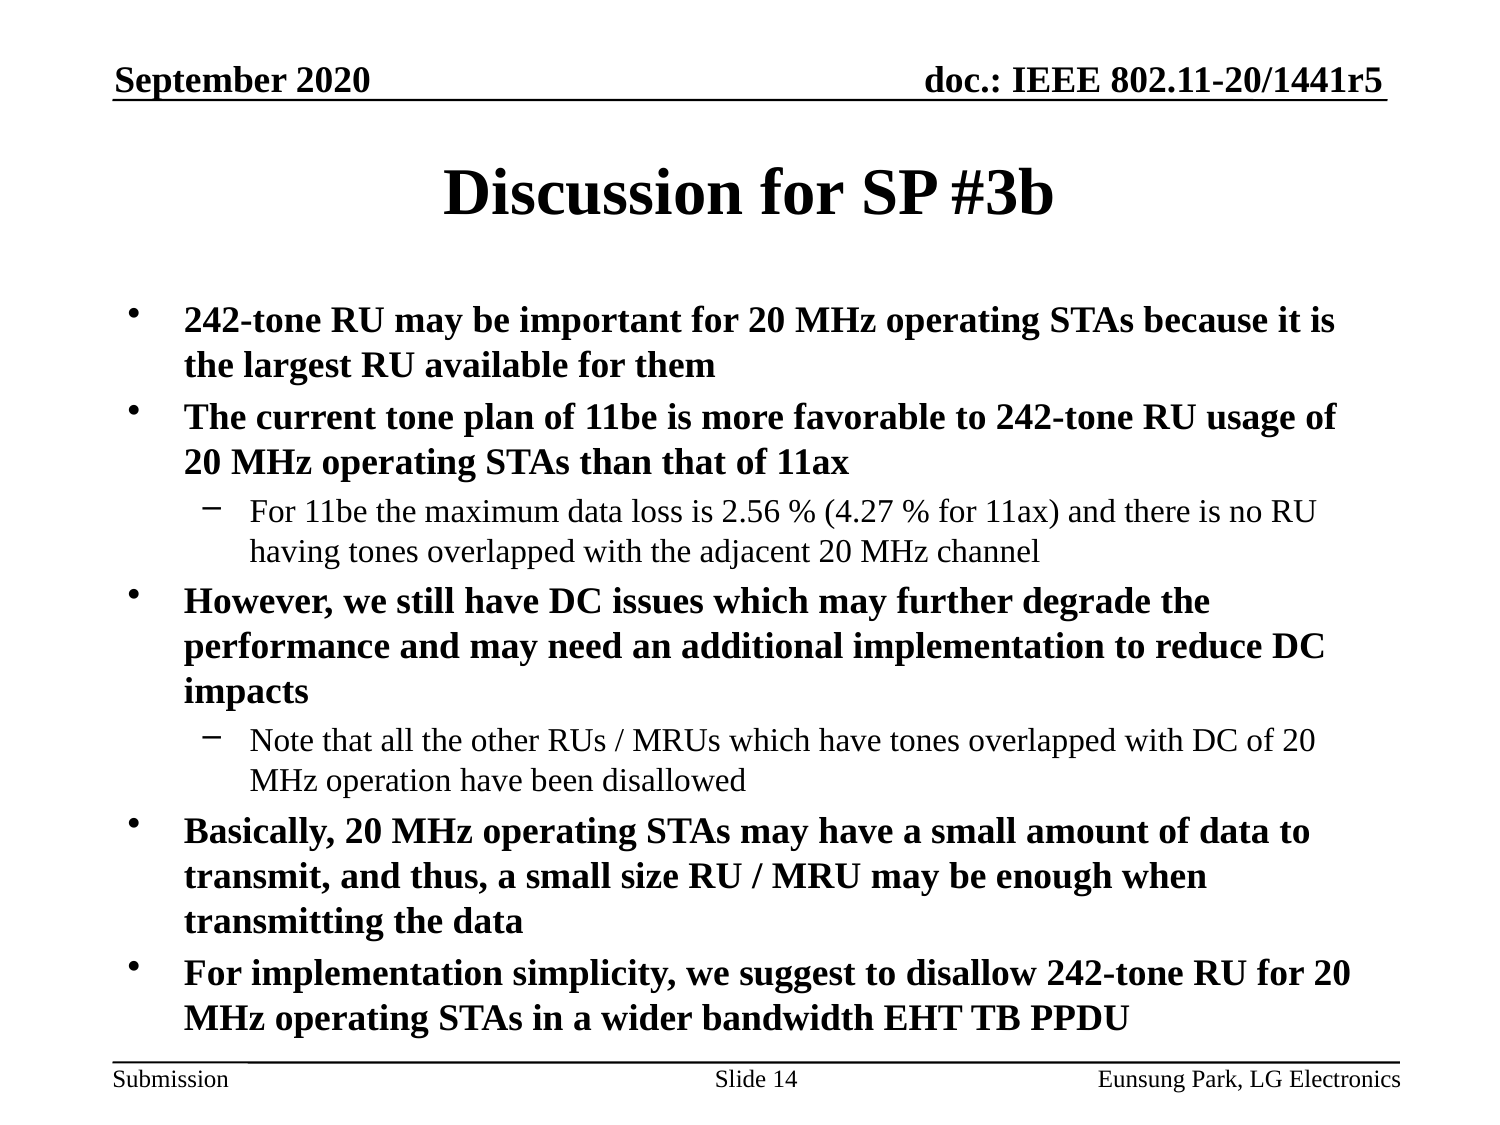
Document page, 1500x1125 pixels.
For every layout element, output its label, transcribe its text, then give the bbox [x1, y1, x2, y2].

footer Eunsung Park, LG Electronics [1038, 1061, 1402, 1093]
slide_number Slide 14 [712, 1061, 800, 1093]
title Discussion for SP #3b [112, 112, 1388, 263]
list 242-tone RU may be important for 20 MHz operating STAs because it is the largest RU available for them The current tone plan of 11be is more favorable to 242-tone RU usage of 20 MHz operating STAs than that of 11ax For 11be the maximum data loss is 2.56 % (4.27 % for 11ax) and there is no RU having tones overlapped with the adjacent 20 MHz channel However, we still have DC issues which may further degrade the performance and may need an additional implementation to reduce DC impacts Note that all the other RUs / MRUs which have tones overlapped with DC of 20 MHz operation have been disallowed Basically, 20 MHz operating STAs may have a small amount of data to transmit, and thus, a small size RU / MRU may be enough when transmitting the data For implementation simplicity, we suggest to disallow 242-tone RU for 20 MHz operating STAs in a wider bandwidth EHT TB PPDU [112, 287, 1388, 1000]
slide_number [114, 54, 374, 101]
